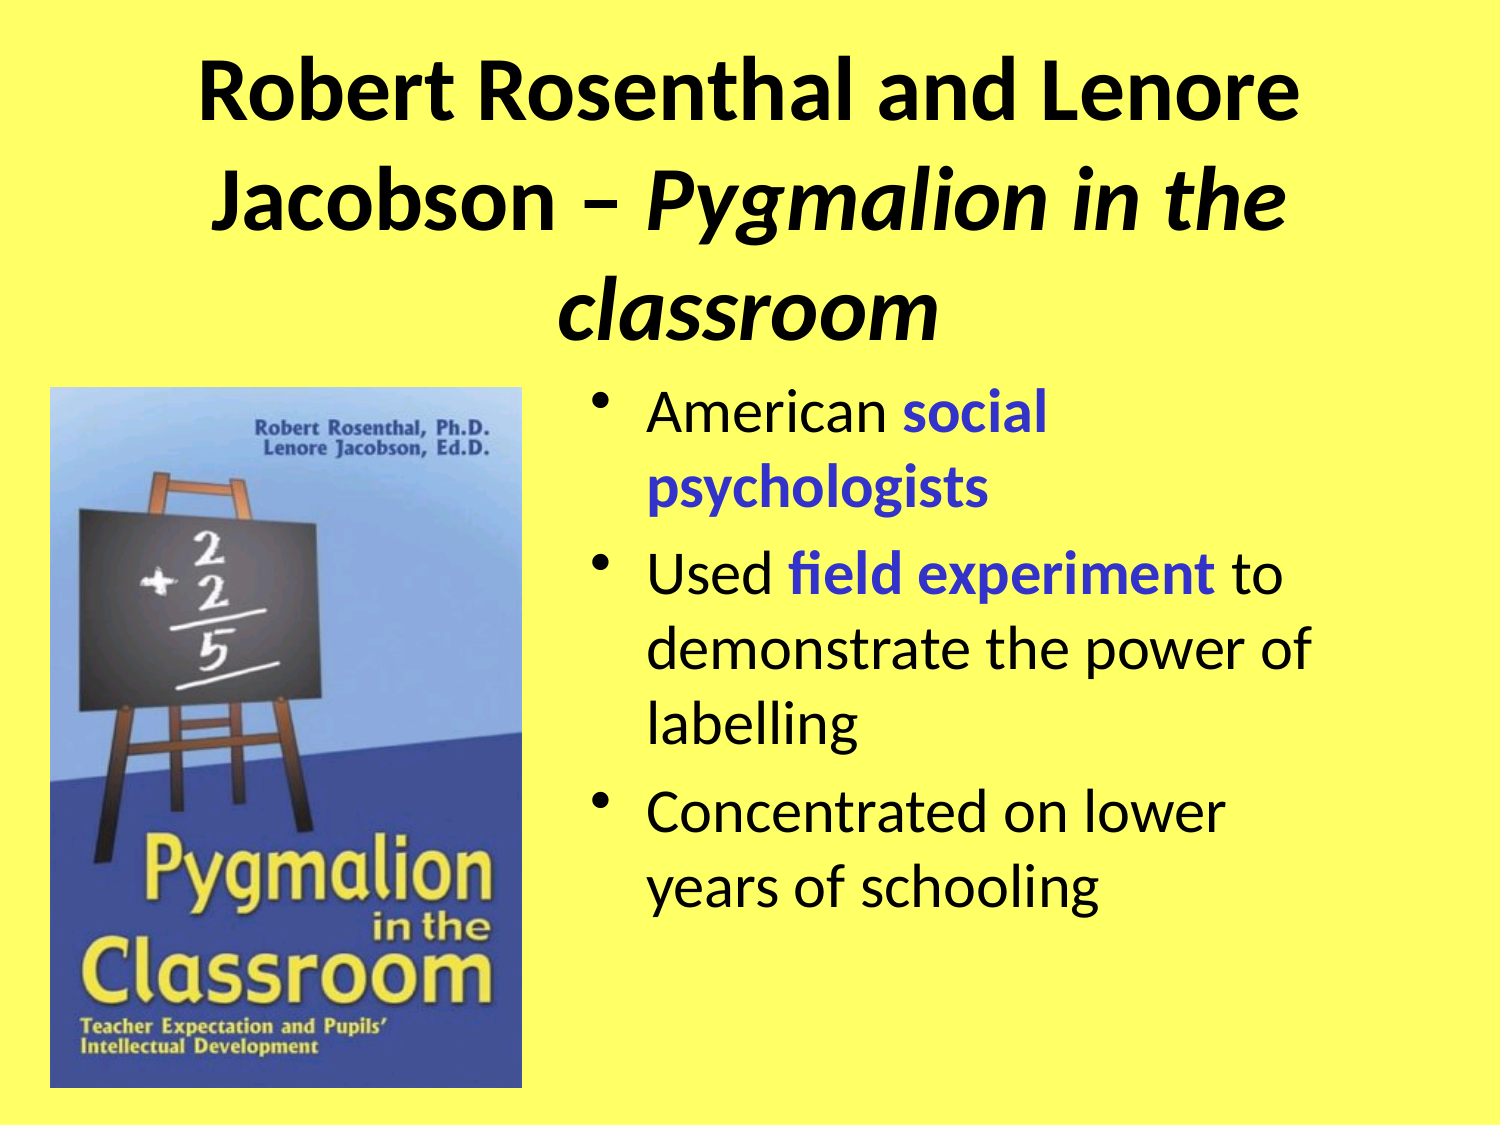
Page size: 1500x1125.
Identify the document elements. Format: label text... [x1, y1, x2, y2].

title Robert Rosenthal and Lenore Jacobson – Pygmalion in the classroom [112, 99, 1388, 288]
picture [49, 387, 522, 1088]
list American social psychologists Used field experiment to demonstrate the power of labelling Concentrated on lower years of schooling [575, 362, 1388, 1025]
